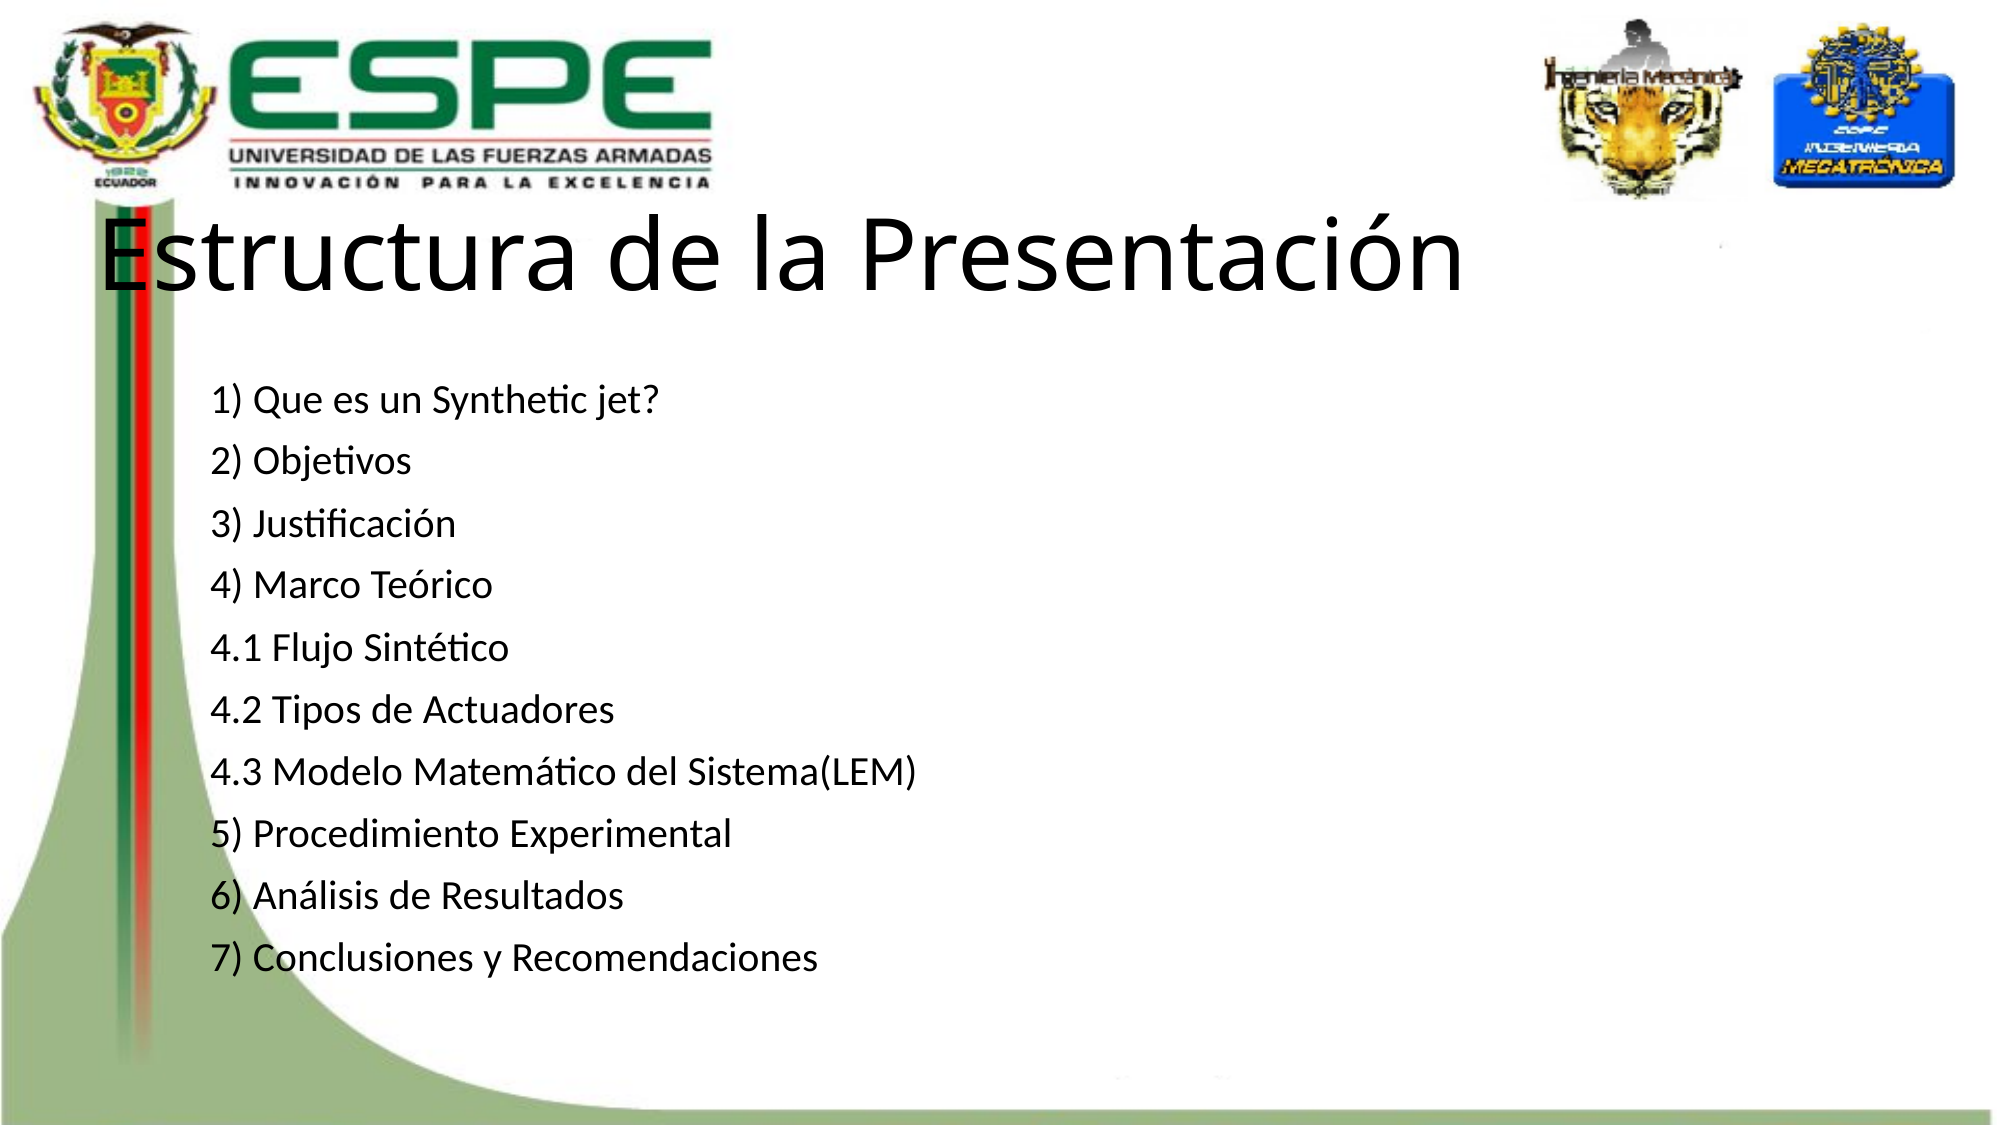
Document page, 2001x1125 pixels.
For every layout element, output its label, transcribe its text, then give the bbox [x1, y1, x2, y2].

text_box Estructura de la Presentación [0, 102, 1646, 320]
subtitle 1) Que es un Synthetic jet? 2) Objetivos 3) Justificación 4) Marco Teórico 4.1 Flujo Sintético 4.2 Tipos de Actuadores 4.3 Modelo Matemático del Sistema(LEM) 5) Procedimiento Experimental 6) Análisis de Resultados 7) Conclusiones y Recomendaciones [195, 369, 1696, 990]
picture [0, 0, 2001, 1125]
